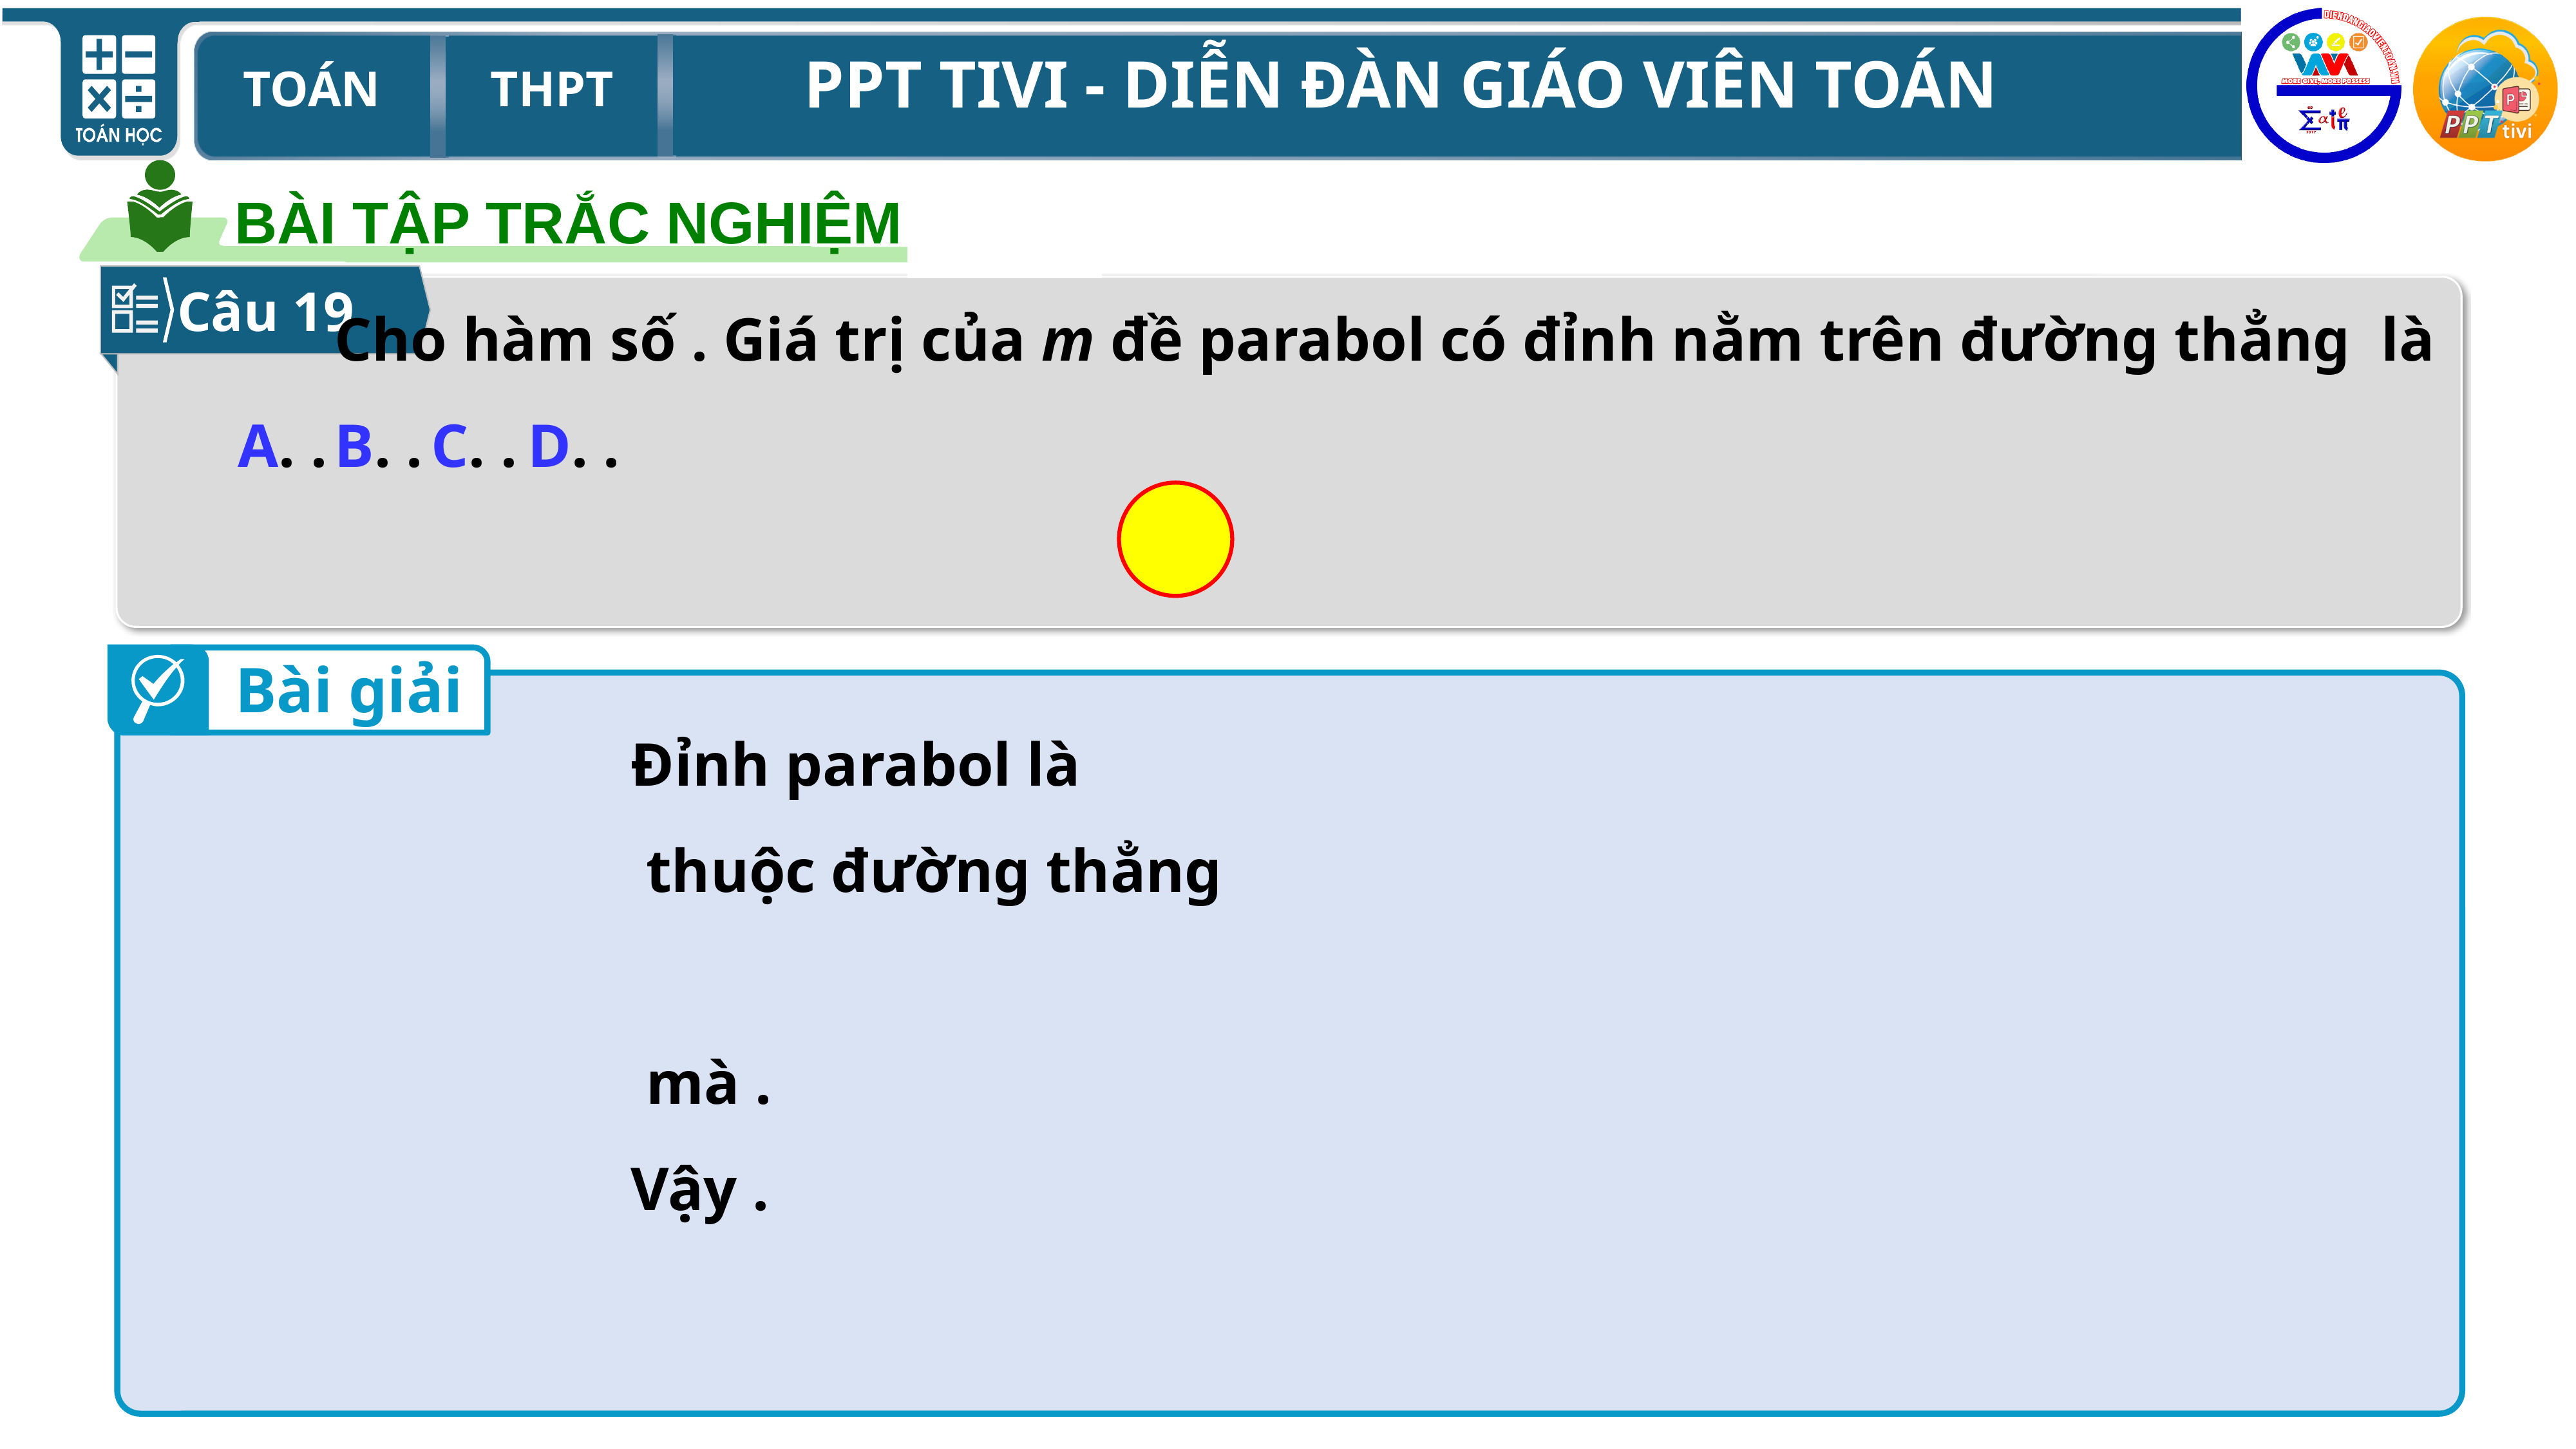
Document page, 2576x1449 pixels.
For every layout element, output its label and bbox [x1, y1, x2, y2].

picture [2412, 16, 2558, 162]
picture [2, 22, 2242, 160]
picture [2246, 8, 2401, 163]
text_box [78, 160, 1102, 278]
text_box [100, 265, 2462, 627]
text_box [110, 645, 2463, 1414]
